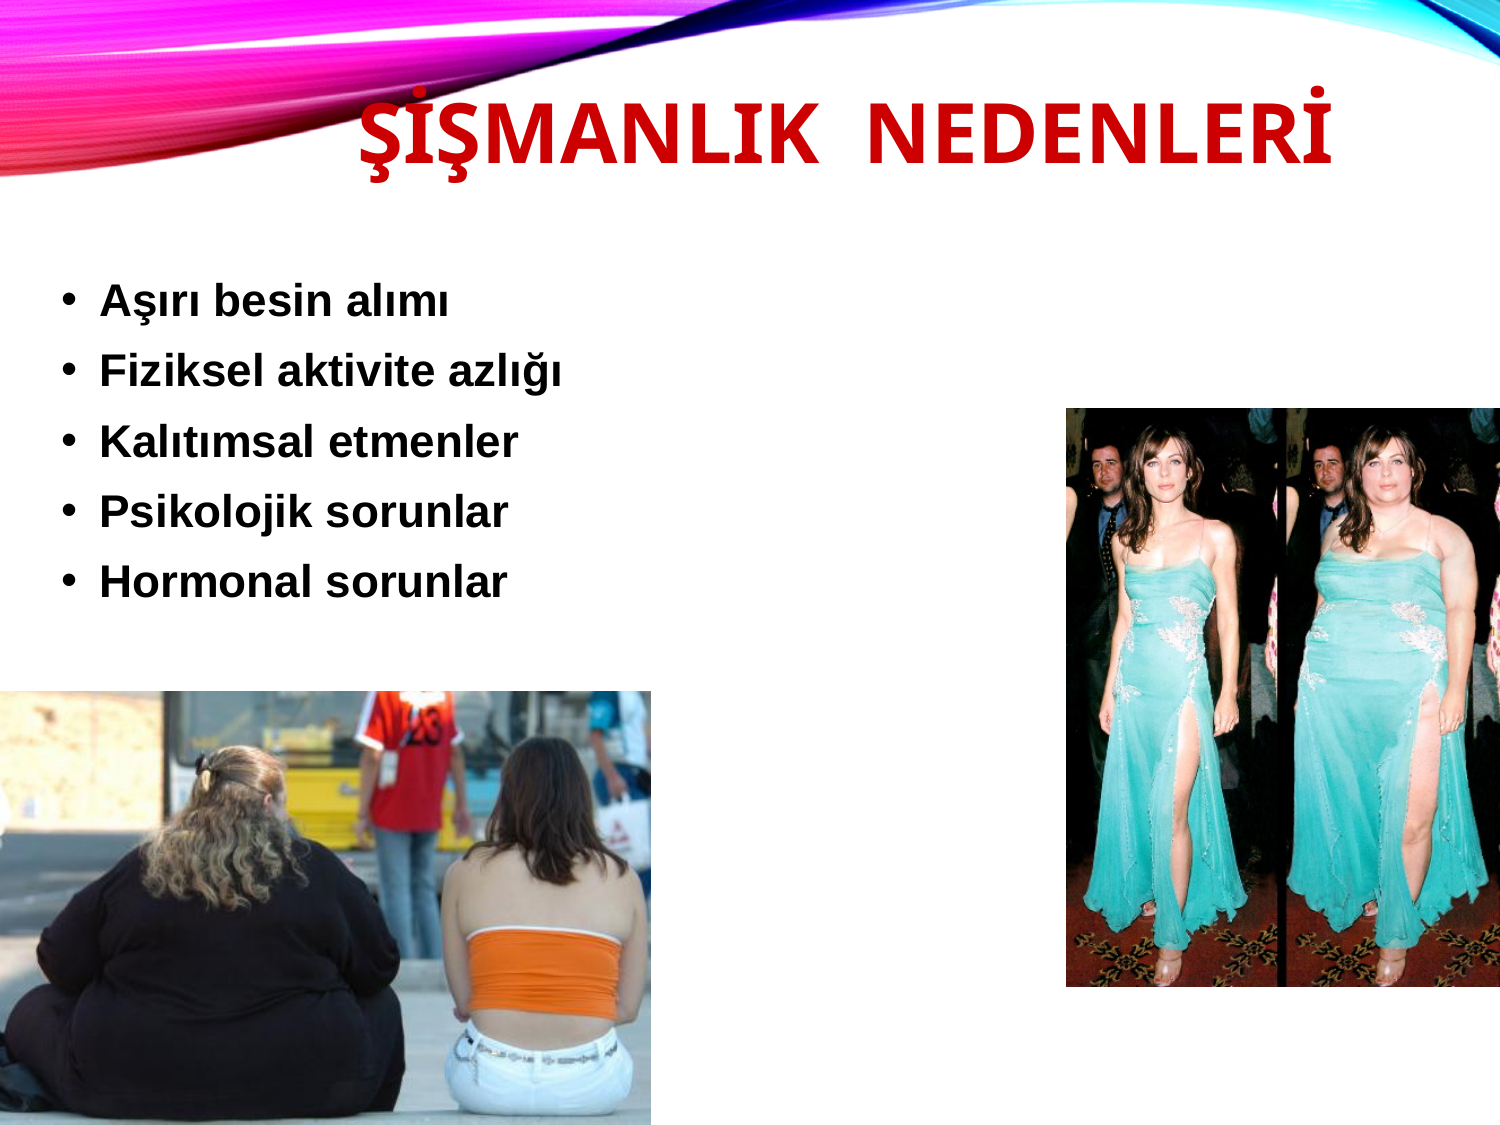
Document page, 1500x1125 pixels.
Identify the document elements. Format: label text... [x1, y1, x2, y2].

picture [0, 691, 651, 1125]
slide_number 3 [1078, 62, 1403, 123]
picture [0, 0, 1500, 178]
list Aşırı besin alımı Fiziksel aktivite azlığı Kalıtımsal etmenler Psikolojik sorunlar Hormonal sorunlar [46, 269, 1397, 1012]
picture [1066, 408, 1500, 988]
title ŞİŞMANLIK NEDENLERİ [0, 42, 1350, 231]
